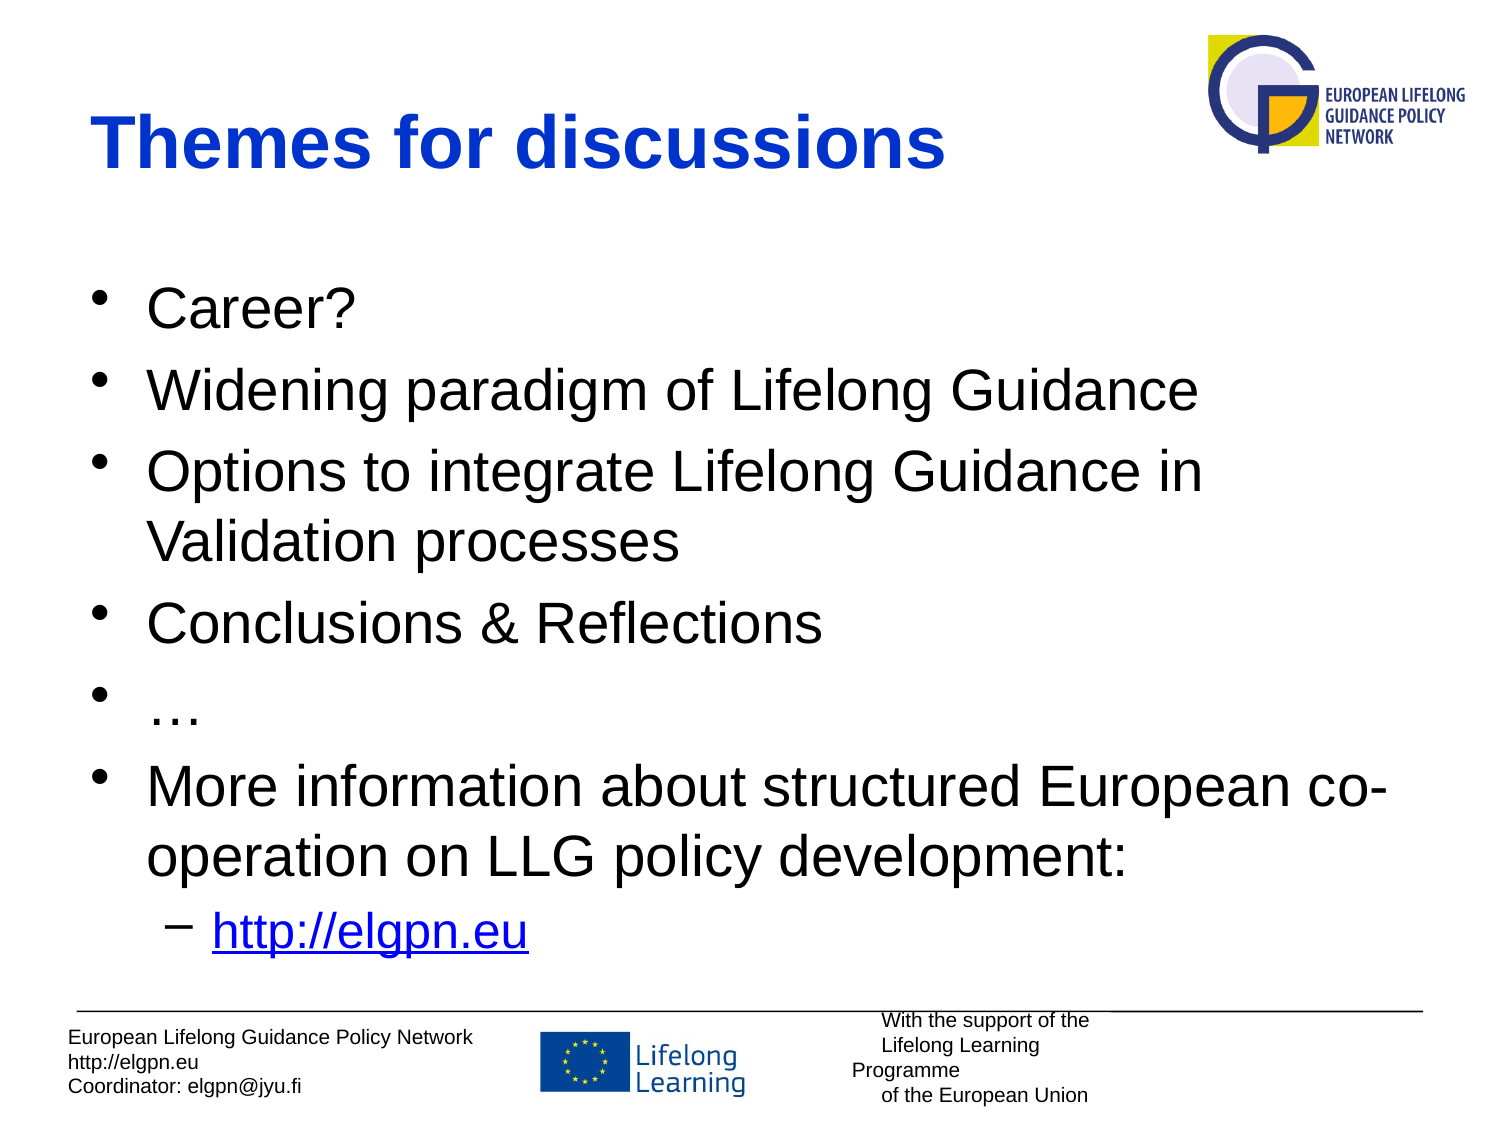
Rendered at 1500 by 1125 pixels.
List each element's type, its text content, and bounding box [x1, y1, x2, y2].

picture [532, 1023, 750, 1114]
picture [1203, 30, 1471, 158]
title Themes for discussions [75, 45, 1425, 233]
list Career? Widening paradigm of Lifelong Guidance Options to integrate Lifelong Guidance in Validation processes Conclusions & Reflections … More information about structured European co-operation on LLG policy development: http://elgpn.eu [75, 262, 1425, 1005]
